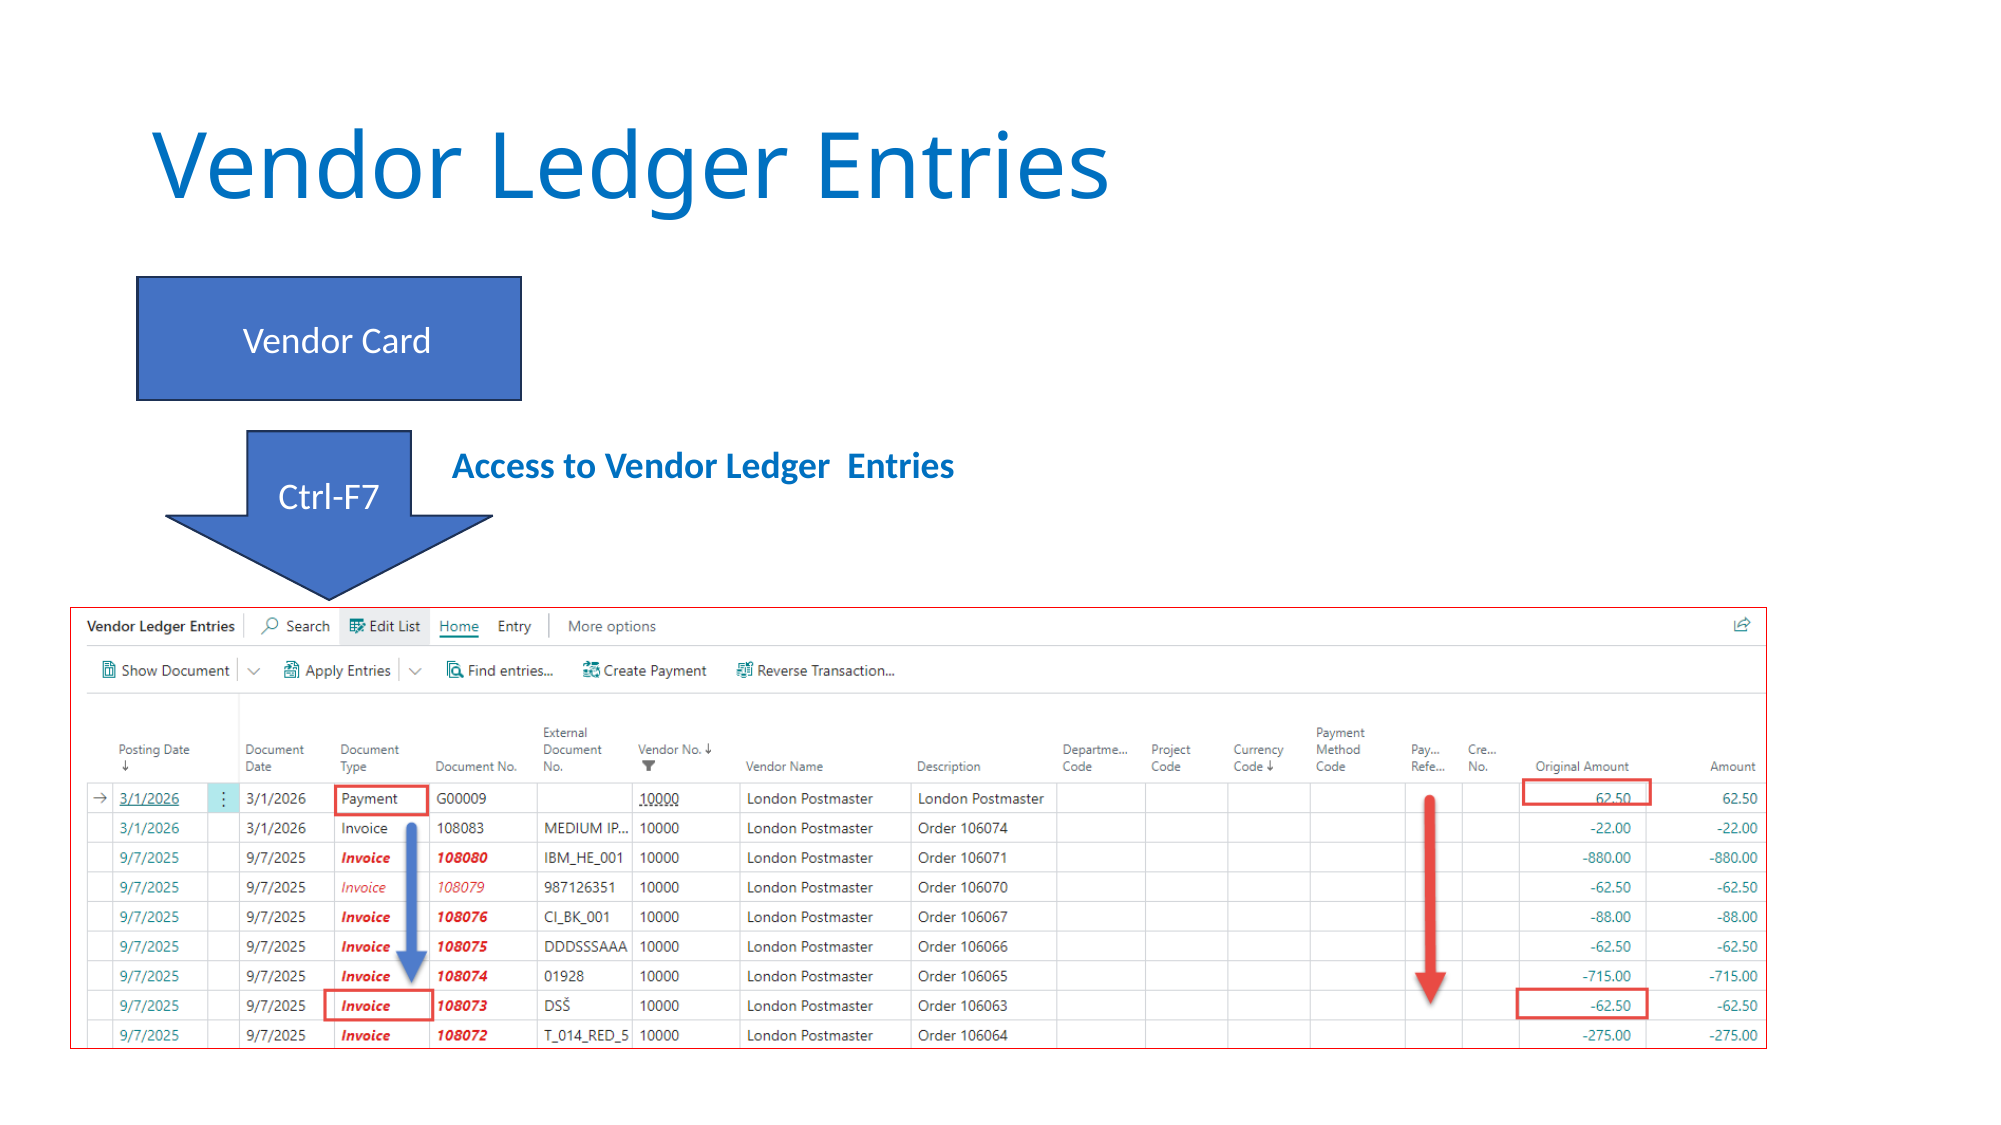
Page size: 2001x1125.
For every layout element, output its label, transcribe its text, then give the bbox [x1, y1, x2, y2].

title Vendor Ledger Entries [137, 59, 1863, 278]
picture [70, 607, 1767, 1049]
text_box Access to Vendor Ledger Entries [437, 434, 988, 494]
text_box Ctrl-F7 [165, 430, 494, 602]
text_box Vendor Card [136, 276, 522, 401]
